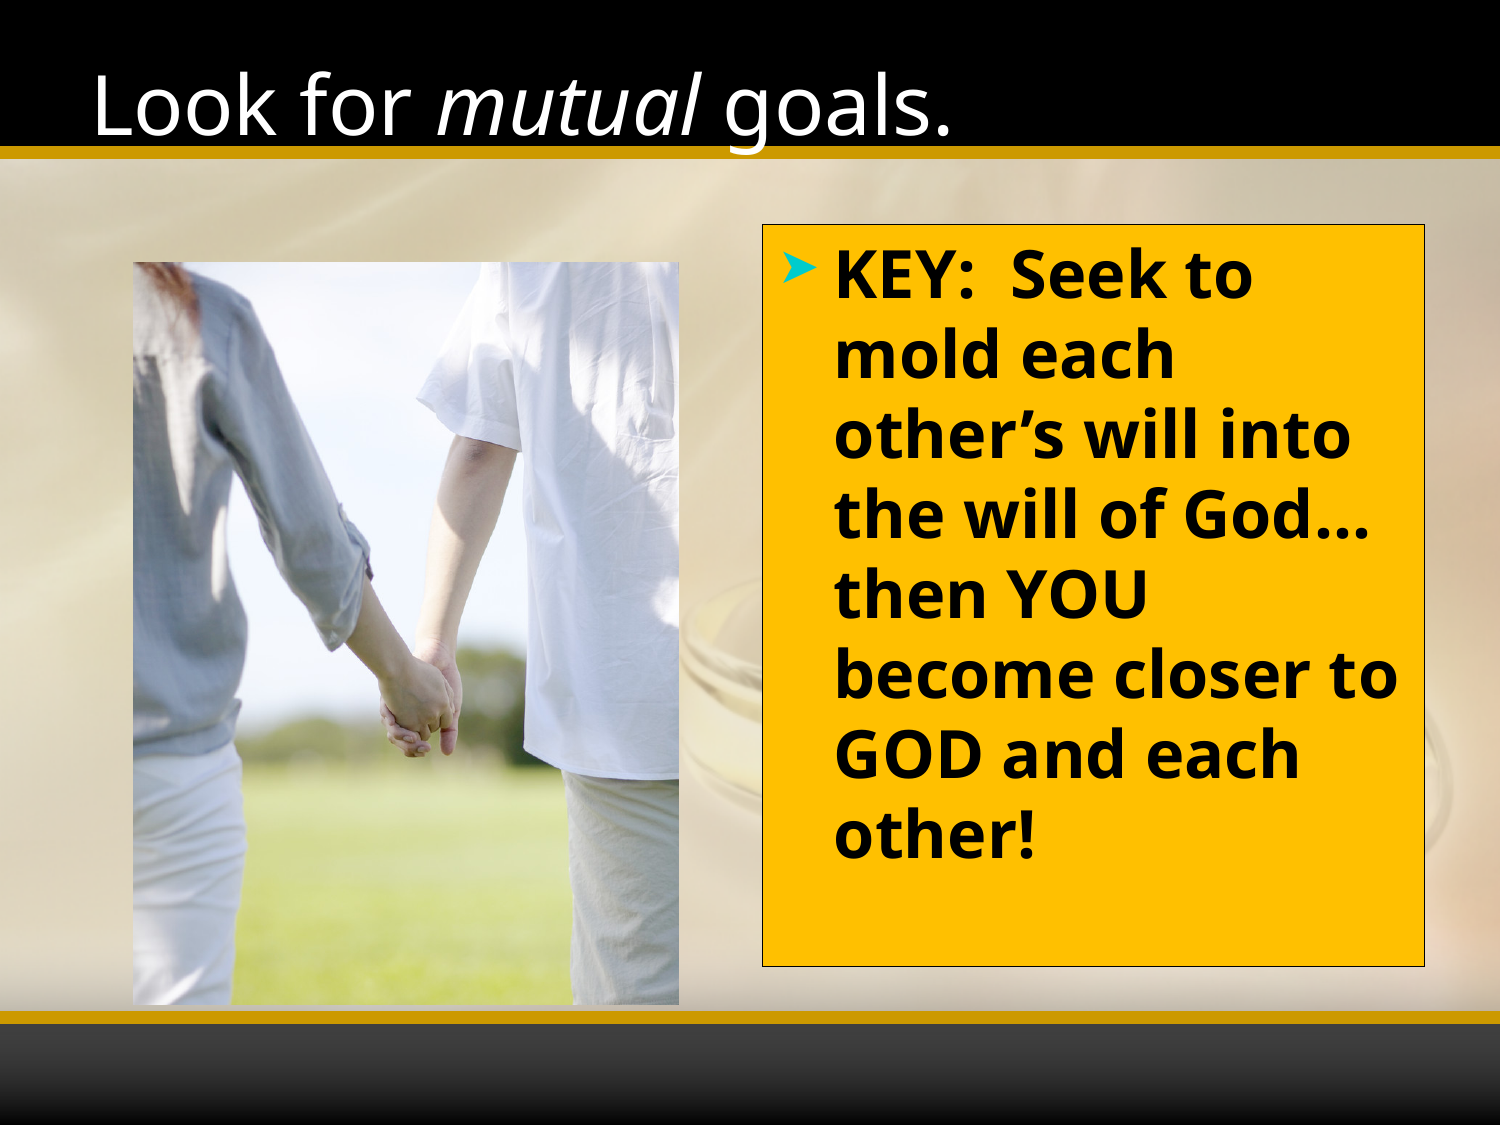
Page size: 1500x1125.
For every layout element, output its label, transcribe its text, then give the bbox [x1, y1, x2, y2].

title Look for mutual goals. [75, 45, 1425, 233]
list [133, 262, 679, 1006]
list KEY: Seek to mold each other’s will into the will of God…then YOU become closer to GOD and each other! [762, 224, 1425, 967]
